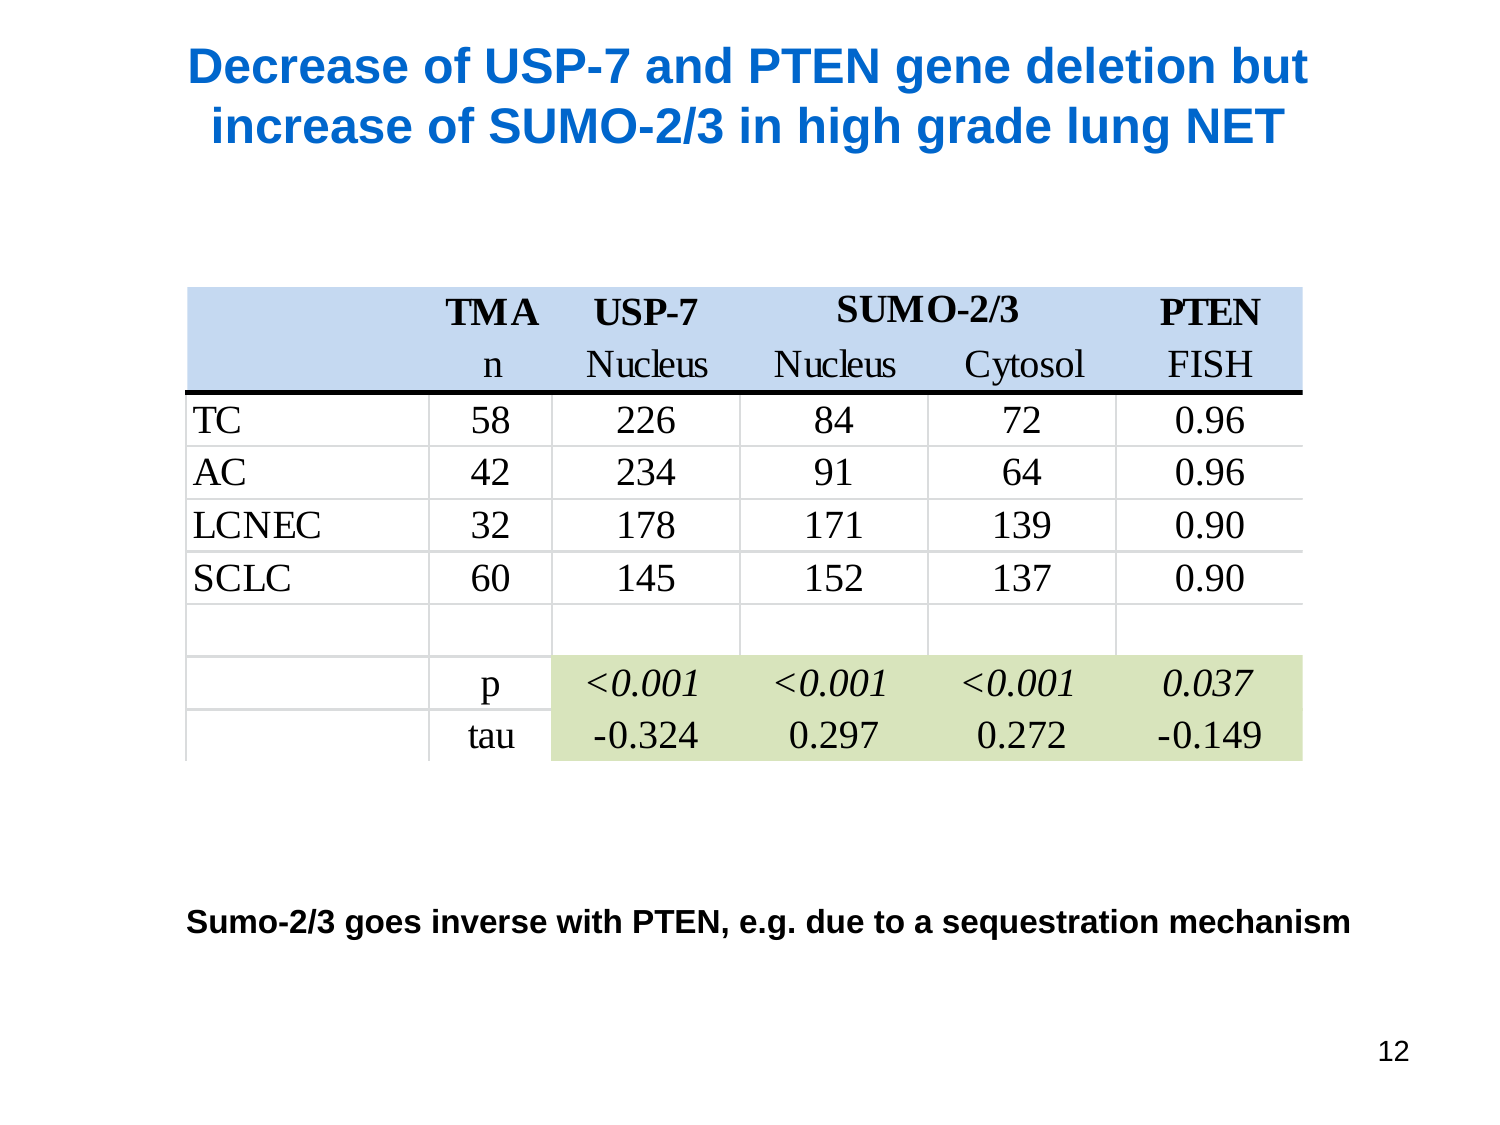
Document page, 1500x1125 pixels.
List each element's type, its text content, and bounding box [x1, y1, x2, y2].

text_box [184, 284, 1306, 764]
slide_number 12 [1074, 1024, 1425, 1103]
text_box Decrease of USP-7 and PTEN gene deletion but increase of SUMO-2/3 in high grade lung NET [100, 25, 1397, 161]
text_box Sumo-2/3 goes inverse with PTEN, e.g. due to a sequestration mechanism [171, 893, 1397, 948]
